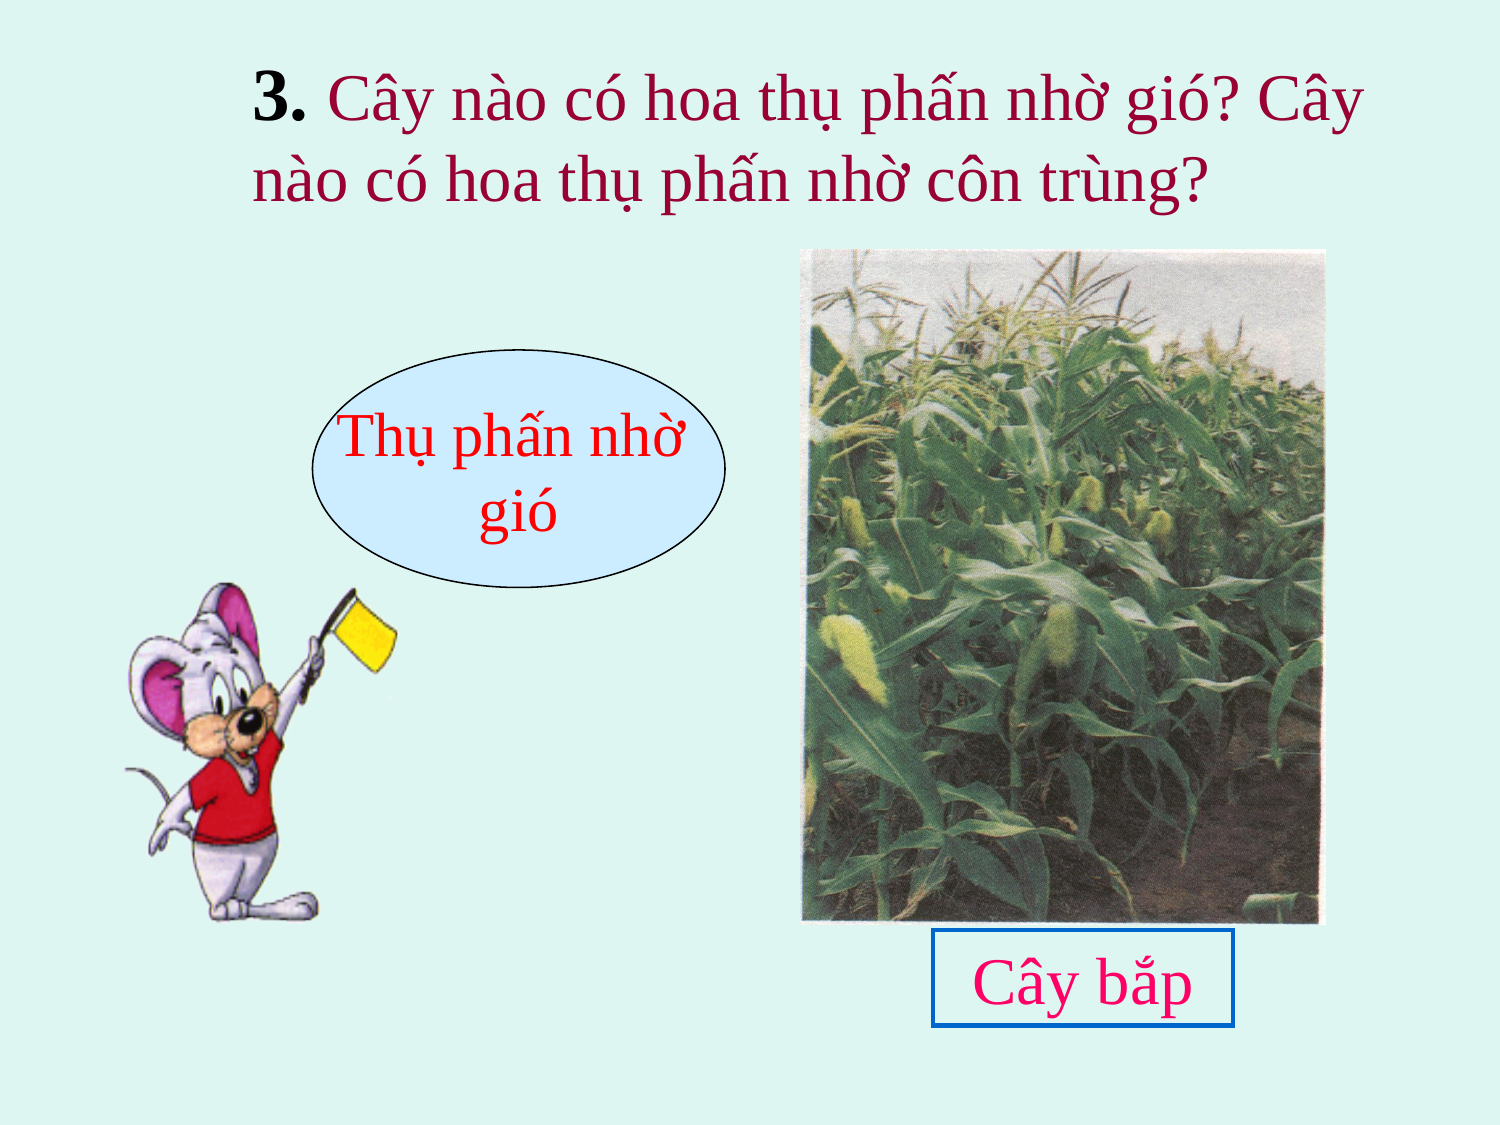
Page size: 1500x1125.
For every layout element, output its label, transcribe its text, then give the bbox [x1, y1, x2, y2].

picture [99, 562, 400, 932]
text_box 3. Cây nào có hoa thụ phấn nhờ gió? Cây nào có hoa thụ phấn nhờ côn trùng? [237, 37, 1463, 223]
picture [799, 249, 1325, 925]
text_box Cây bắp [933, 929, 1233, 1026]
text_box Thụ phấn nhờ gió [312, 350, 726, 588]
